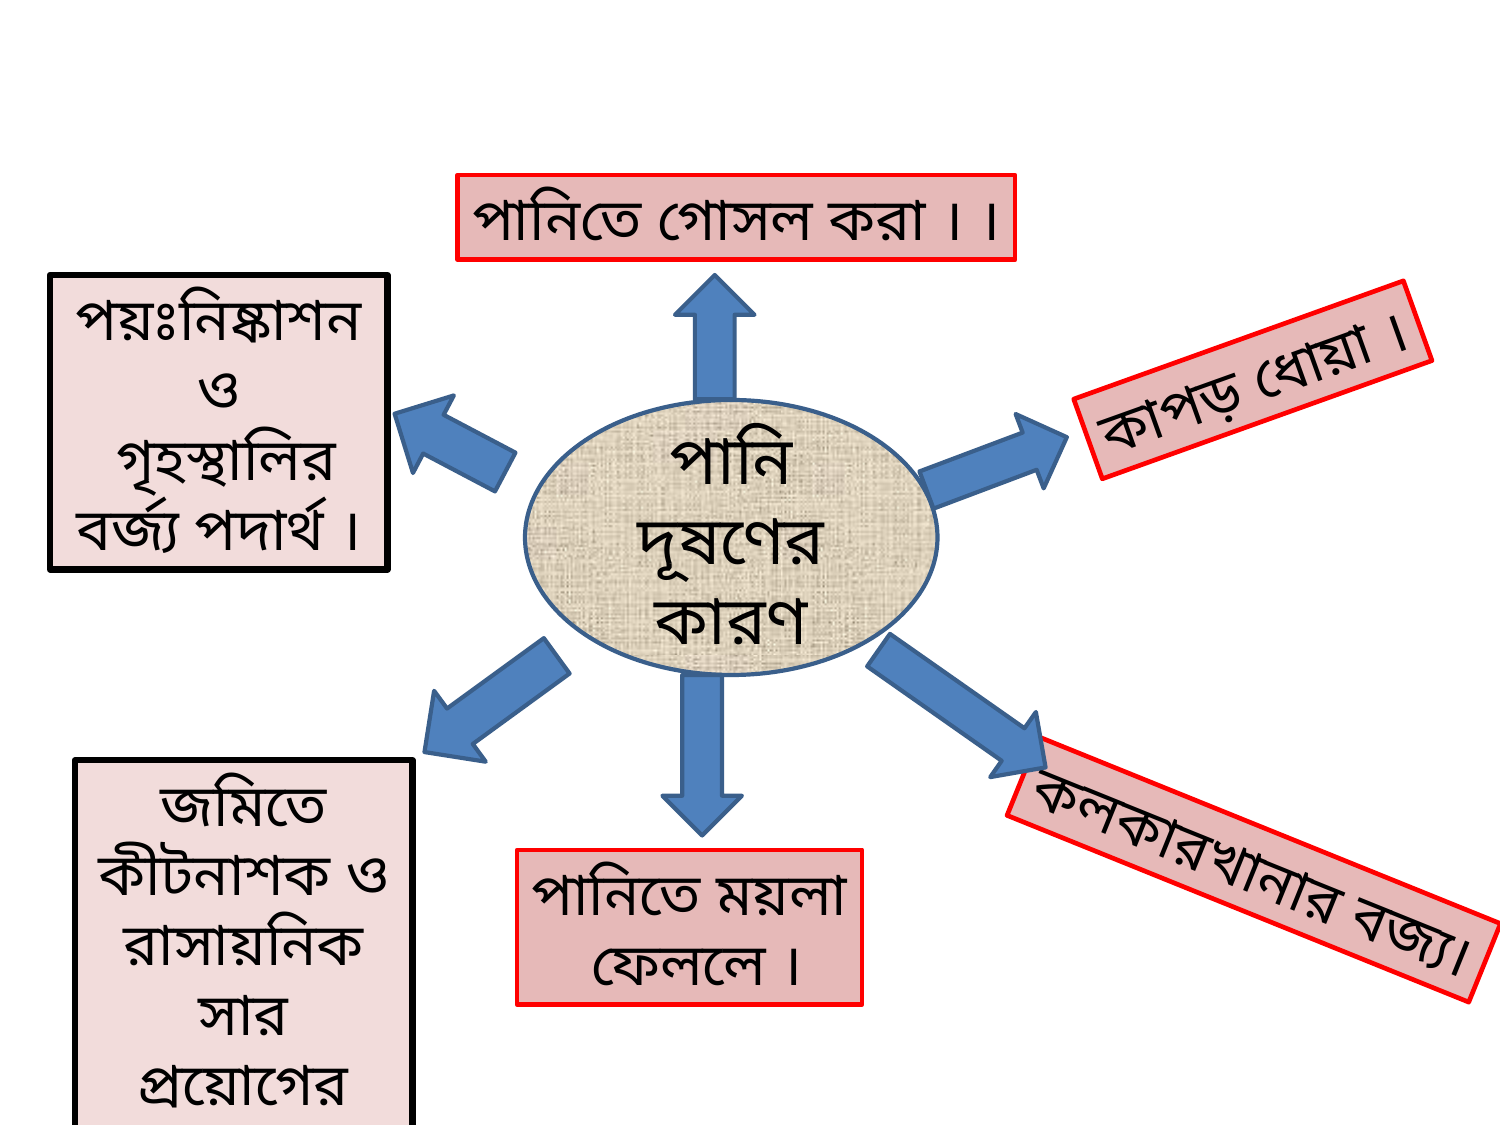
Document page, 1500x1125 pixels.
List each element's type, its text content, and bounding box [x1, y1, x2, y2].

text_box পয়ঃনিষ্কাশন ও গৃহস্থালির বর্জ্য পদার্থ । [50, 274, 388, 570]
text_box [865, 631, 1048, 780]
text_box [392, 393, 518, 494]
text_box [422, 636, 572, 764]
text_box পানিতে গোসল করা । । [457, 174, 1016, 260]
text_box জমিতে কীটনাশক ও রাসায়নিক সার প্রয়োগের ফলে। [75, 760, 413, 1125]
text_box পানিতে ময়লা ফেললে । [517, 849, 863, 1005]
text_box [673, 272, 757, 402]
text_box [917, 412, 1069, 511]
text_box পানি দূষণের কারণ [522, 397, 940, 678]
text_box কাপড় ধোয়া । [1073, 280, 1432, 479]
text_box কলকারখানার বজ্য। [1007, 738, 1500, 1003]
text_box [660, 672, 744, 838]
